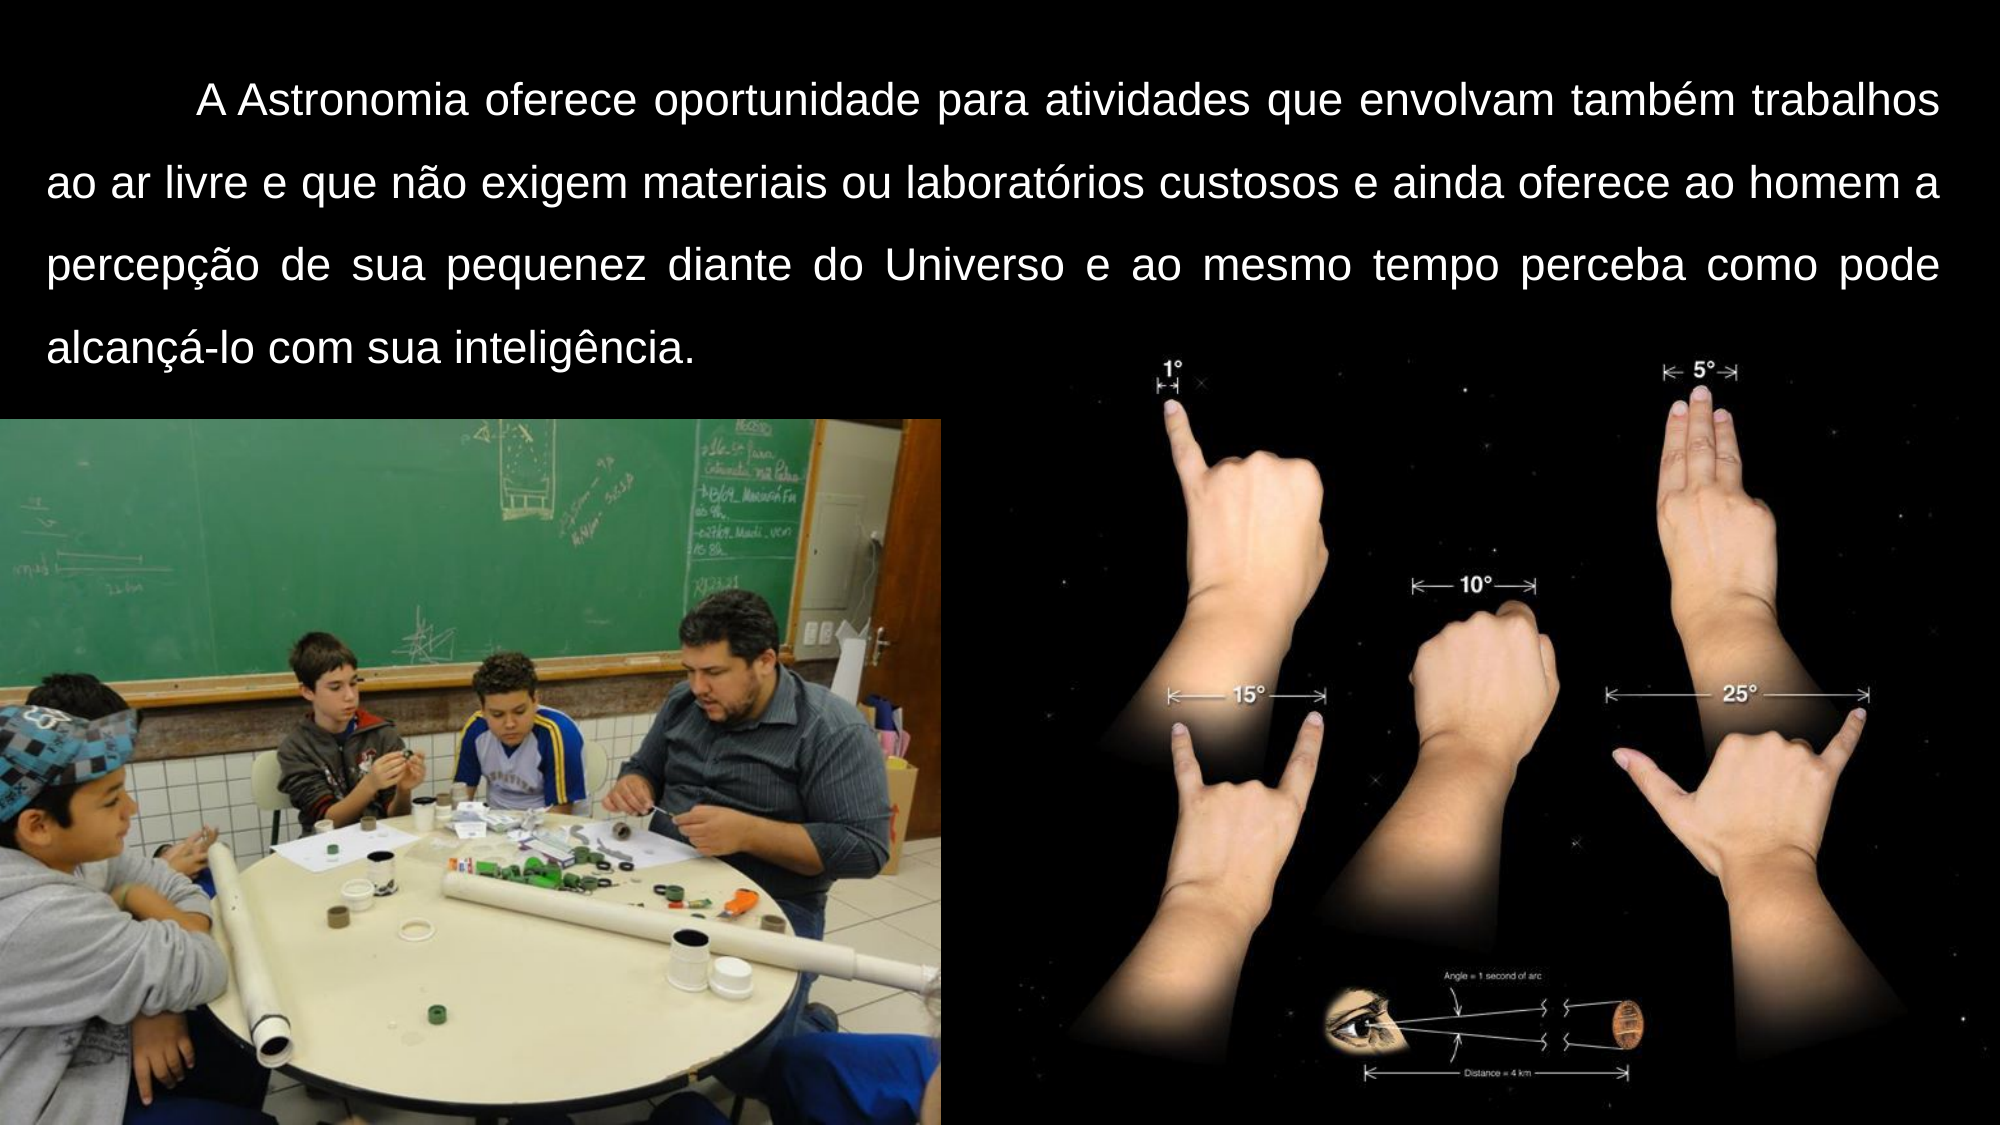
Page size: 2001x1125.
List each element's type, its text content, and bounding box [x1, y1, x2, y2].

picture [987, 342, 2000, 1125]
text_box A Astronomia oferece oportunidade para atividades que envolvam também trabalhos ao ar livre e que não exigem materiais ou laboratórios custosos e ainda oferece ao homem a percepção de sua pequenez diante do Universo e ao mesmo tempo perceba como pode alcançá-lo com sua inteligência. [31, 35, 1957, 380]
picture [0, 418, 942, 1125]
